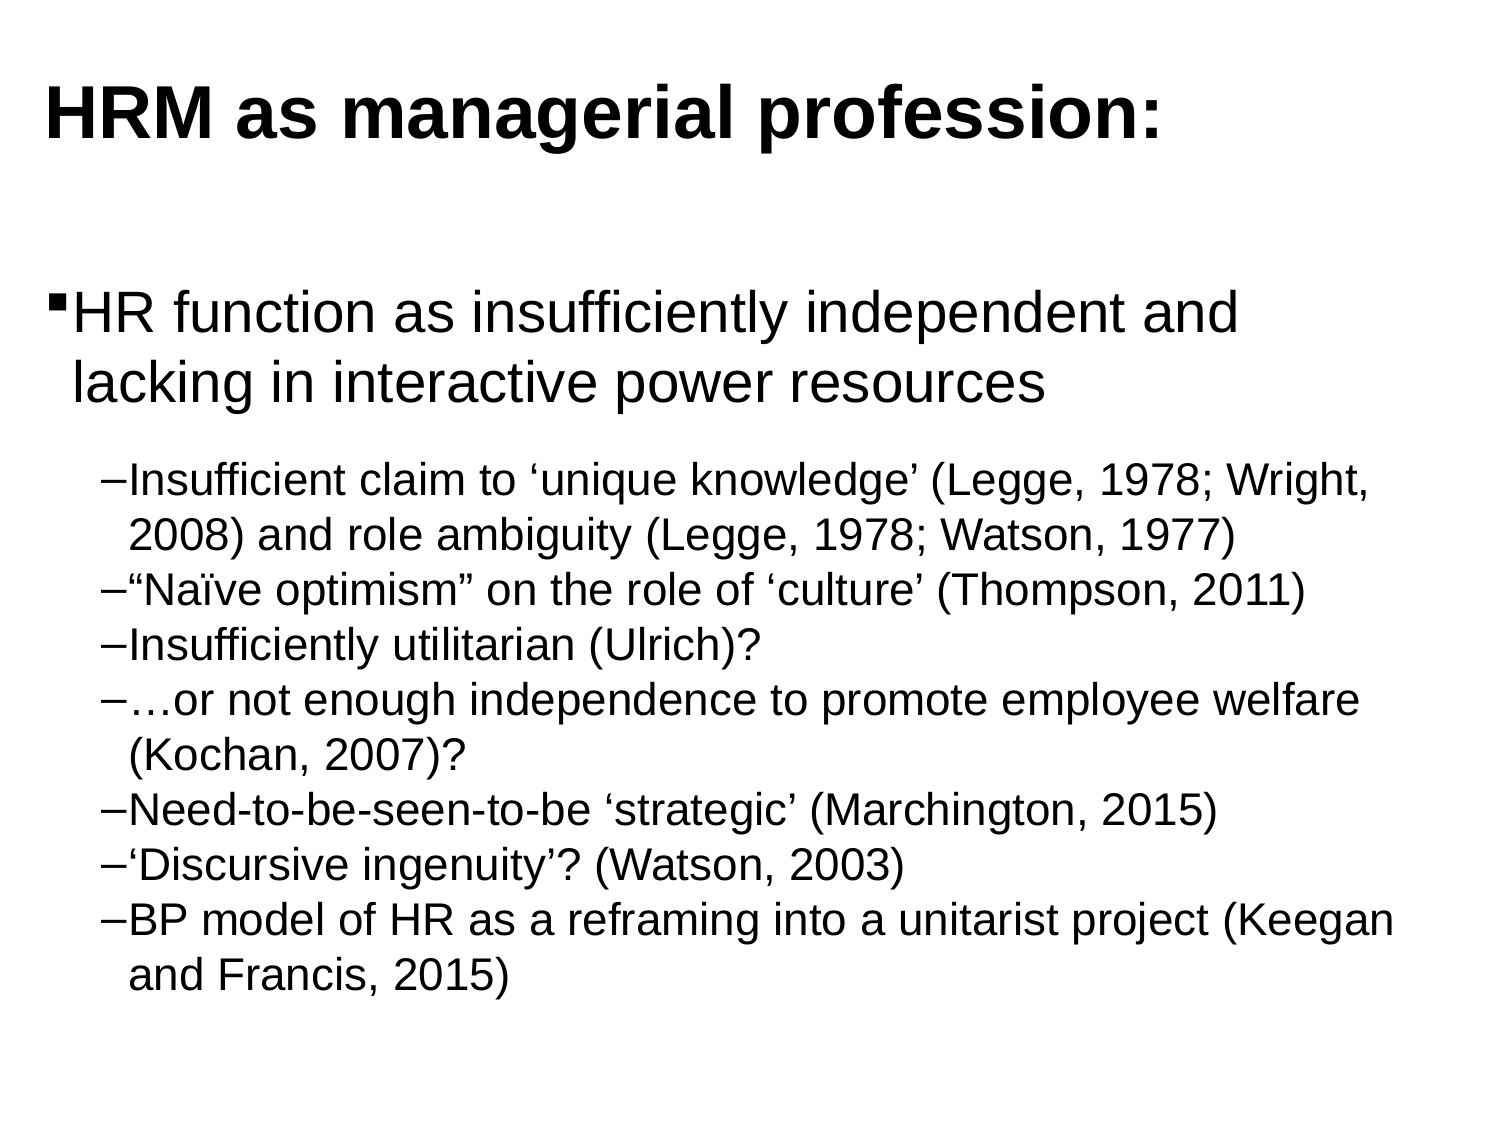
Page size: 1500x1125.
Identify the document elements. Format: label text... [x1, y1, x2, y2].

title HRM as managerial profession: [29, 66, 1400, 147]
list HR function as insufficiently independent and lacking in interactive power resources Insufficient claim to ‘unique knowledge’ (Legge, 1978; Wright, 2008) and role ambiguity (Legge, 1978; Watson, 1977) “Naïve optimism” on the role of ‘culture’ (Thompson, 2011) Insufficiently utilitarian (Ulrich)? …or not enough independence to promote employee welfare (Kochan, 2007)? Need-to-be-seen-to-be ‘strategic’ (Marchington, 2015) ‘Discursive ingenuity’? (Watson, 2003) BP model of HR as a reframing into a unitarist project (Keegan and Francis, 2015) [29, 266, 1455, 1003]
